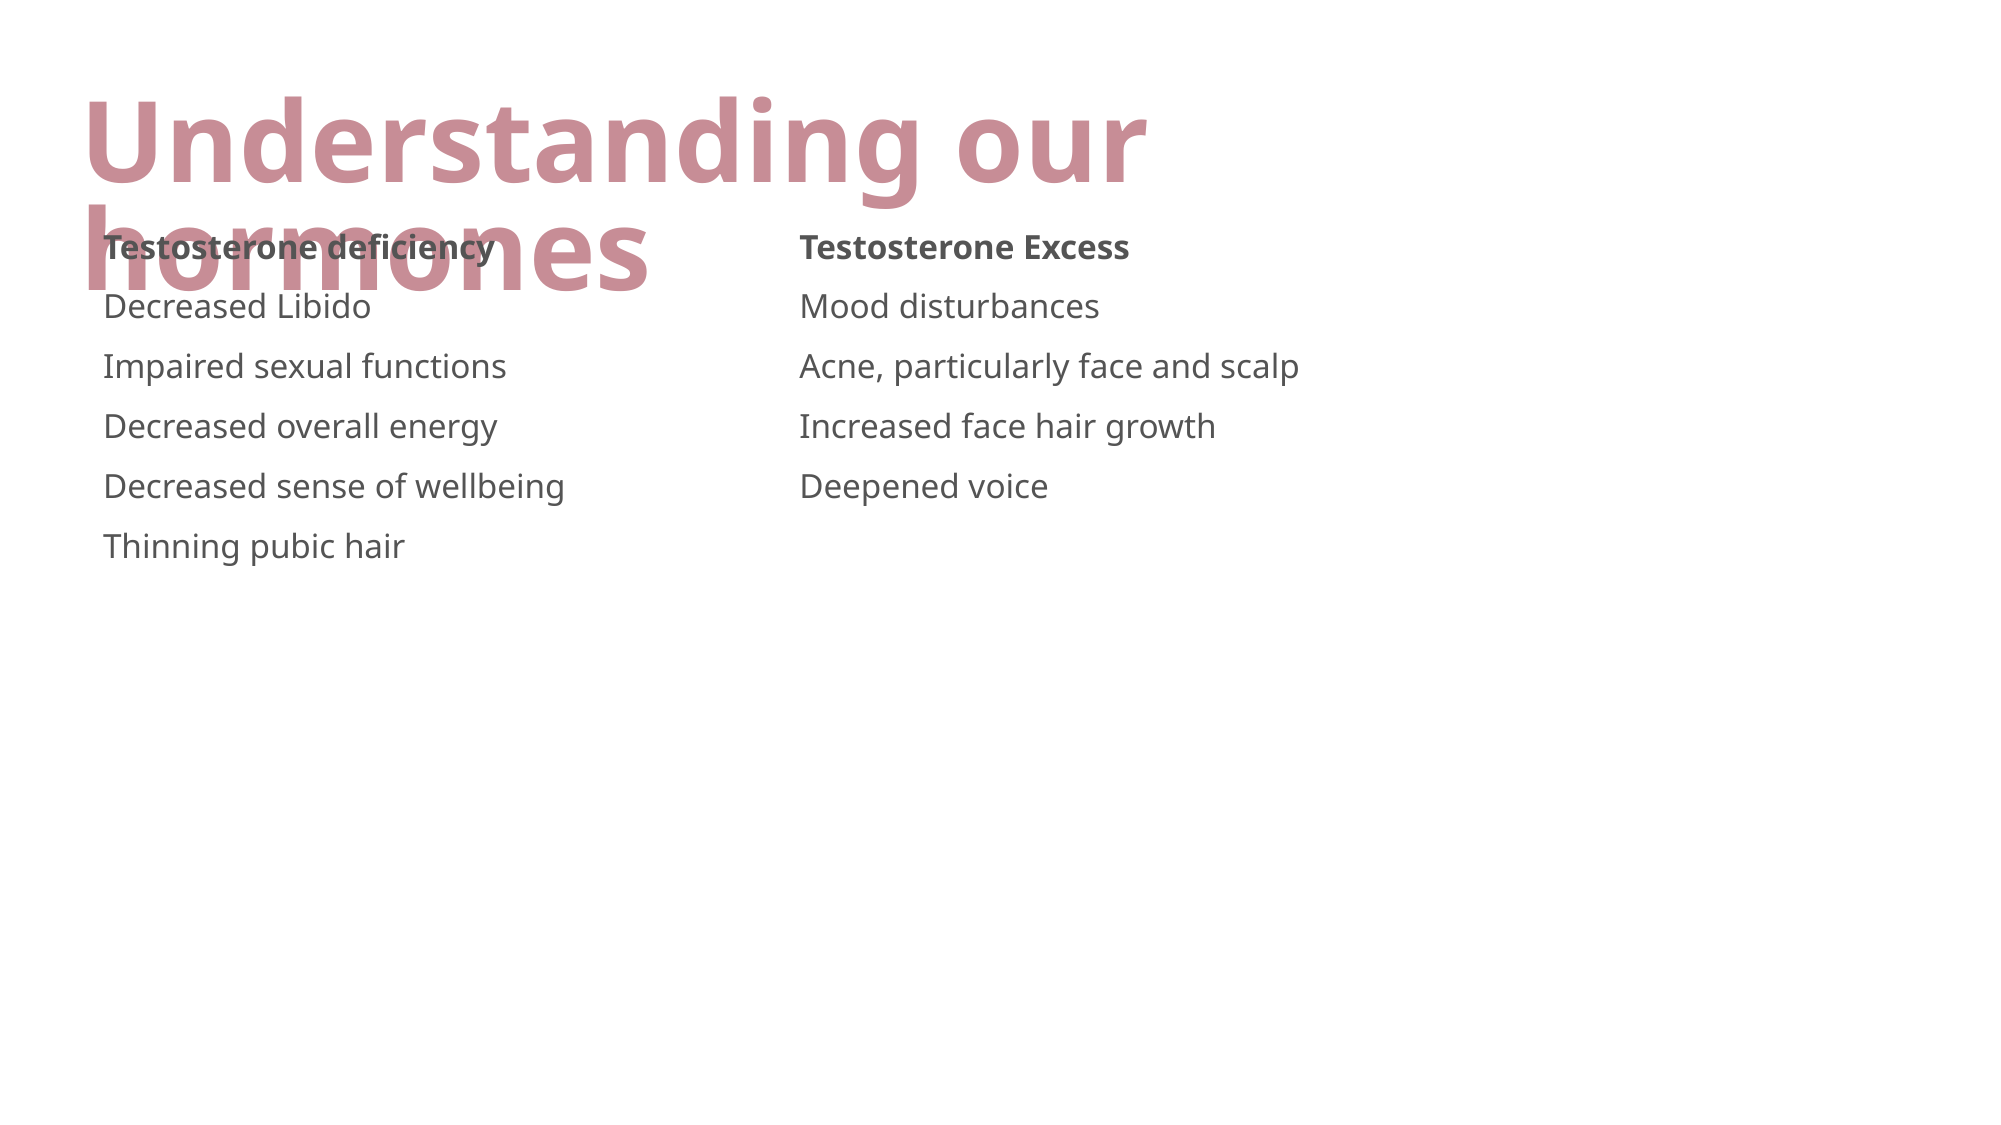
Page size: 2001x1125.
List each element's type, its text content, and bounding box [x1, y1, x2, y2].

text_box Testosterone Excess Mood disturbances Acne, particularly face and scalp Increased face hair growth Deepened voice [799, 205, 1343, 865]
text_box Understanding our hormones [80, 95, 1638, 528]
text_box Testosterone deficiency Decreased Libido Impaired sexual functions Decreased overall energy Decreased sense of wellbeing Thinning pubic hair [103, 205, 764, 925]
